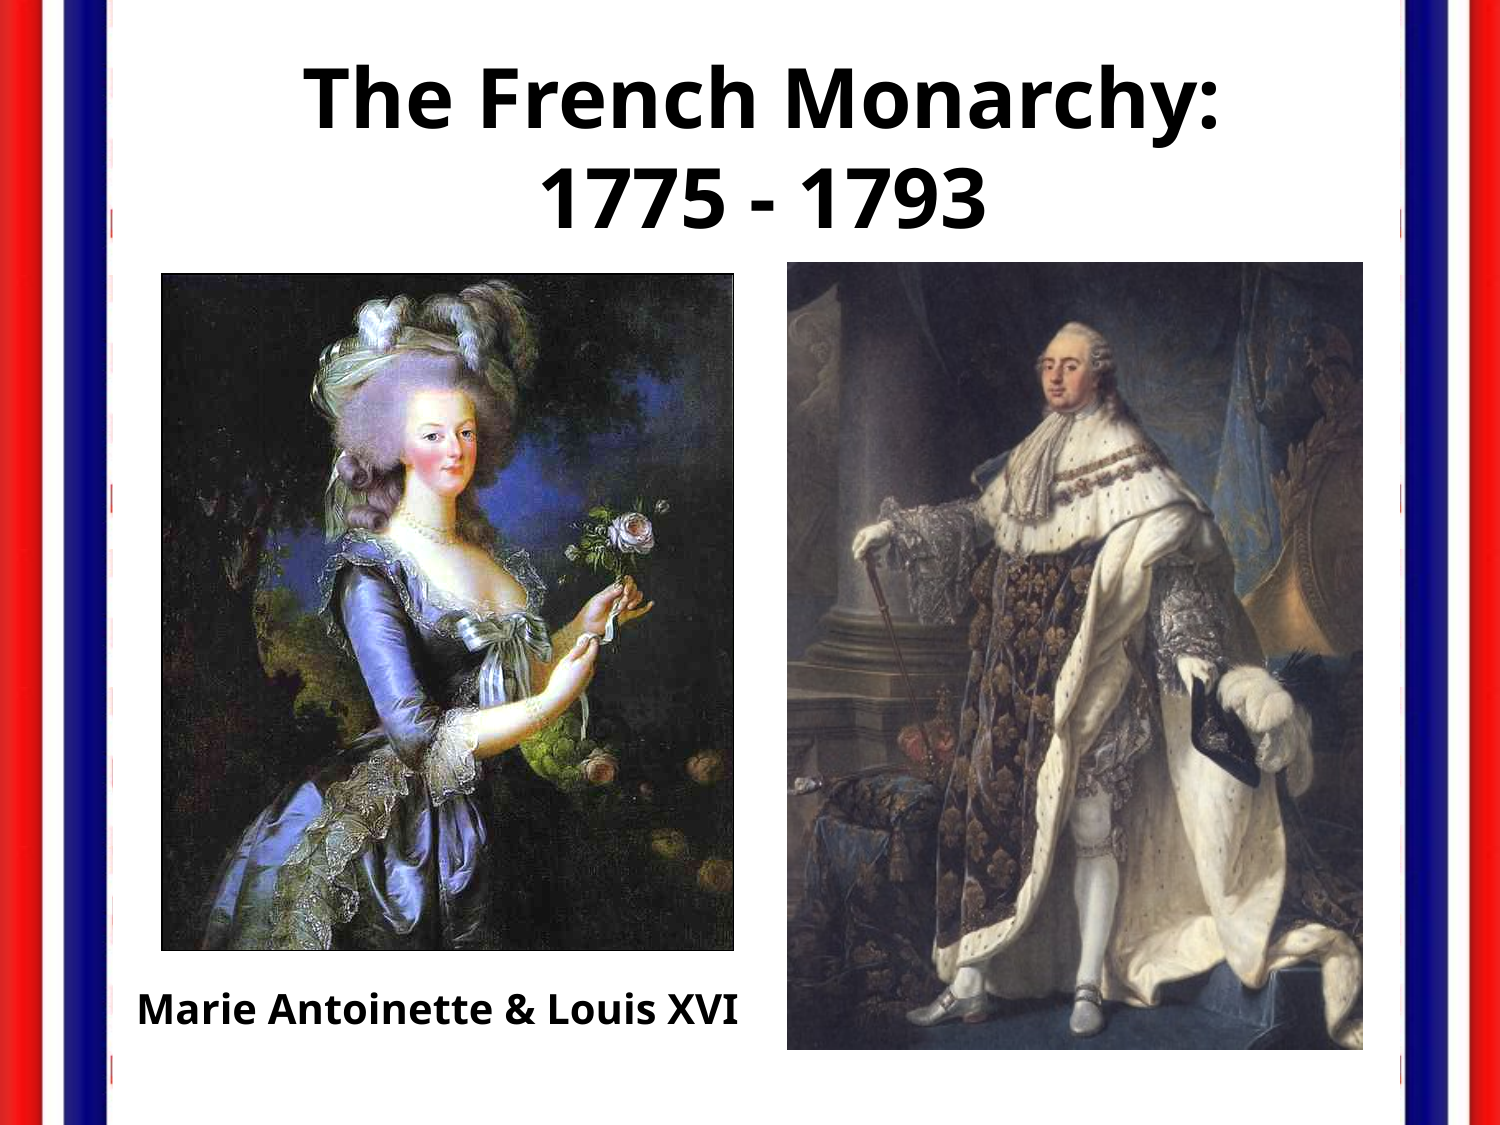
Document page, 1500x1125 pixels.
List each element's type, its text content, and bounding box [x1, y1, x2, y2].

picture [1400, 0, 1500, 1125]
text_box The French Monarchy: 1775 - 1793 [187, 37, 1338, 253]
text_box Marie Antoinette & Louis XVI [112, 975, 763, 1040]
picture [0, 0, 113, 1125]
picture [162, 274, 733, 951]
picture [787, 262, 1363, 1051]
